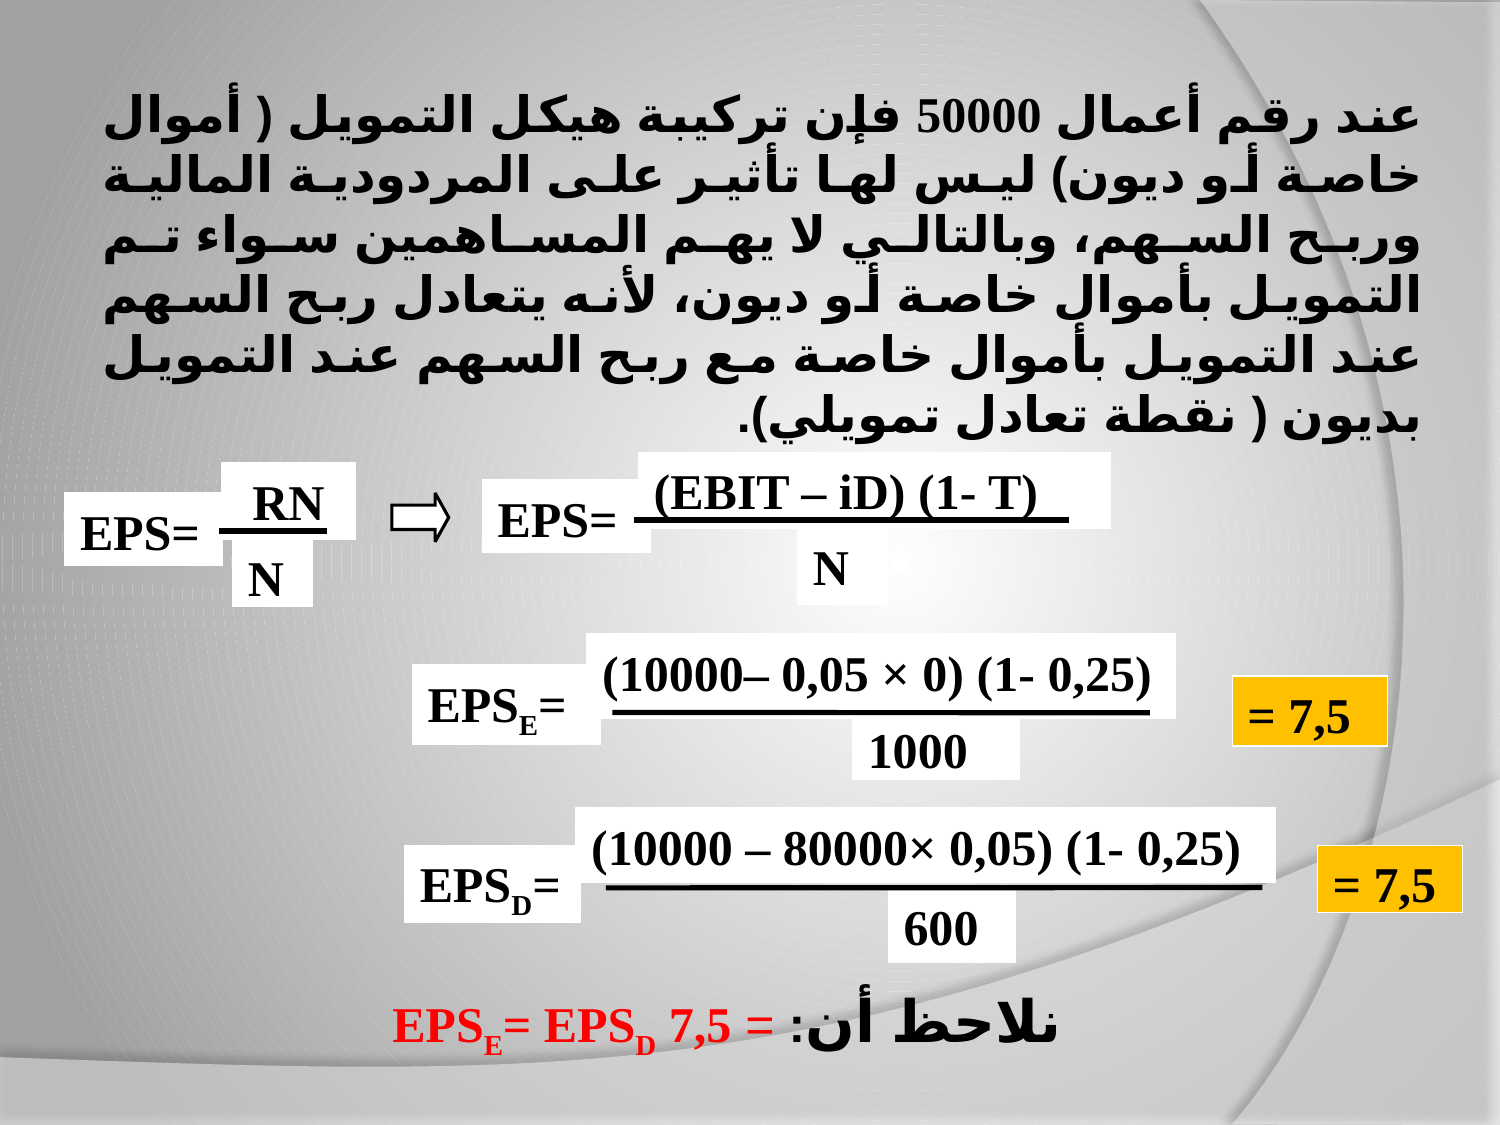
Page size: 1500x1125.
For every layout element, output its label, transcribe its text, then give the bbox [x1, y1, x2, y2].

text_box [412, 633, 1388, 780]
text_box عند رقم أعمال 50000 فإن تركيبة هيكل التمويل ( أموال خاصة أو ديون) ليس لها تأثير على المردودية المالية وربح السهم، وبالتالي لا يهم المساهمين سواء تم التمويل بأموال خاصة أو ديون، لأنه يتعادل ربح السهم عند التمويل بأموال خاصة مع ربح السهم عند التمويل بديون ( نقطة تعادل تمويلي). [87, 74, 1438, 450]
text_box نلاحظ أن: = 7,5 EPSE= EPSD [377, 976, 1077, 1068]
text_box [64, 452, 1111, 607]
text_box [404, 807, 1463, 963]
